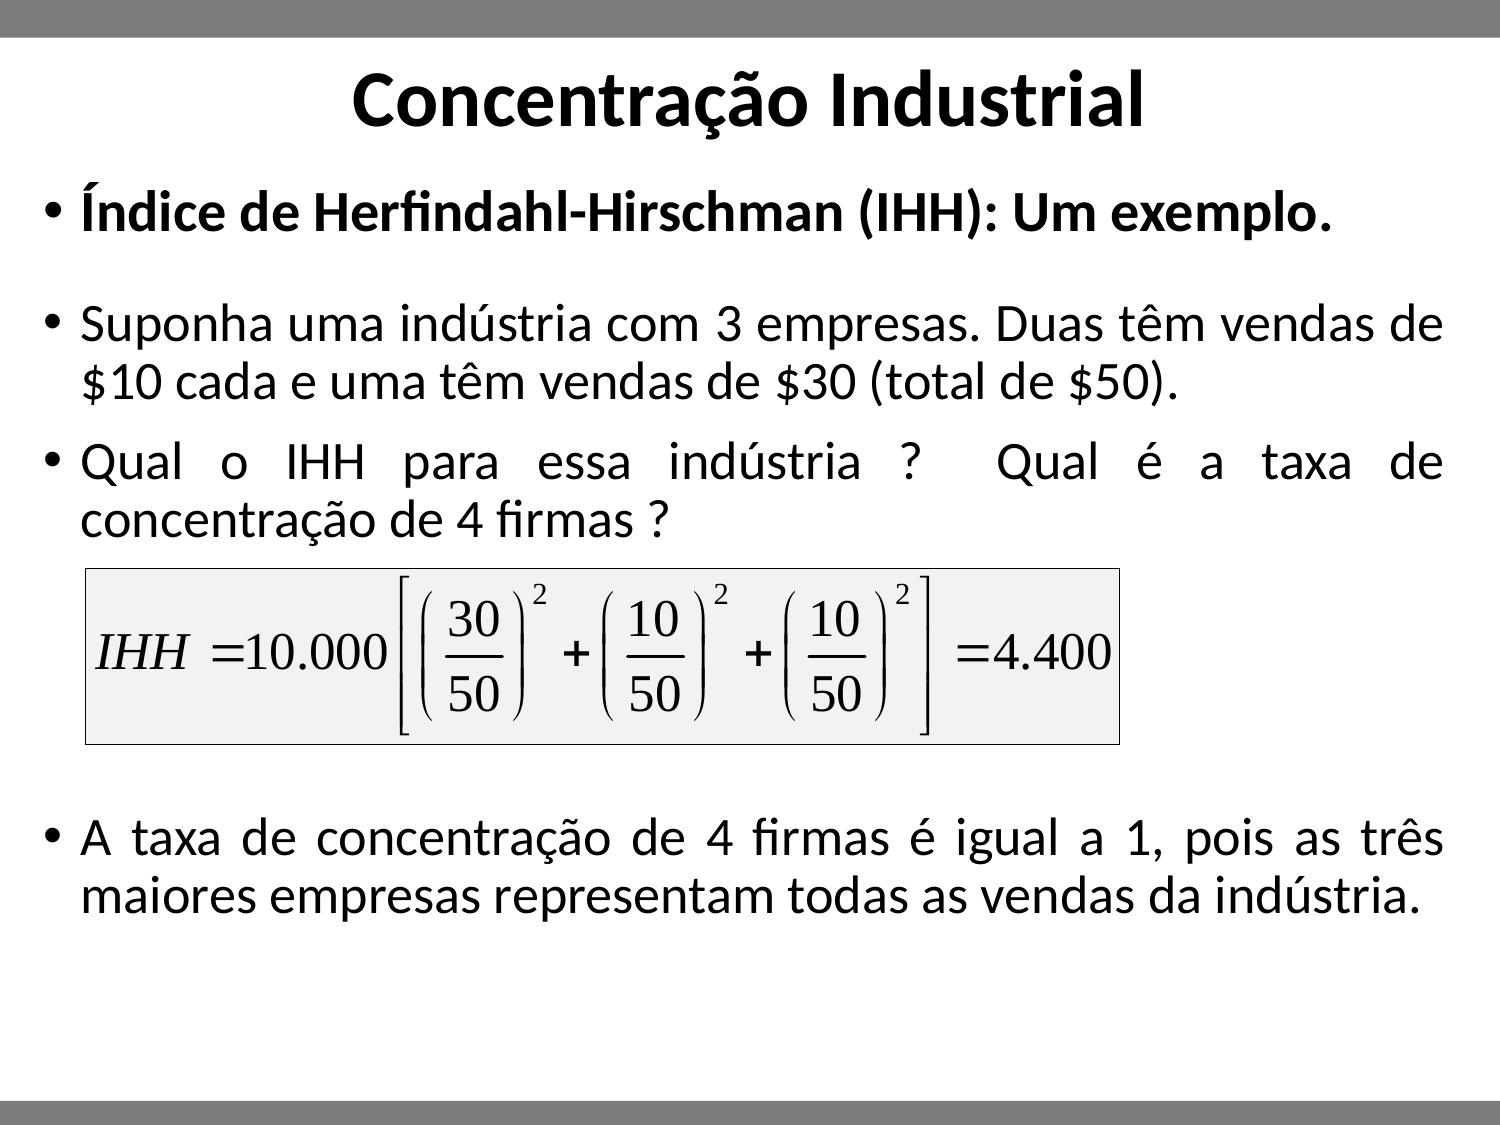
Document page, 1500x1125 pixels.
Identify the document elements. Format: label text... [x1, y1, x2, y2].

title Concentração Industrial [103, 49, 1397, 151]
list Índice de Herfindahl-Hirschman (IHH): Um exemplo. Suponha uma indústria com 3 empresas. Duas têm vendas de $10 cada e uma têm vendas de $30 (total de $50). Qual o IHH para essa indústria ? Qual é a taxa de concentração de 4 firmas ? A taxa de concentração de 4 firmas é igual a 1, pois as três maiores empresas representam todas as vendas da indústria. [28, 92, 1462, 1125]
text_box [85, 567, 1120, 745]
